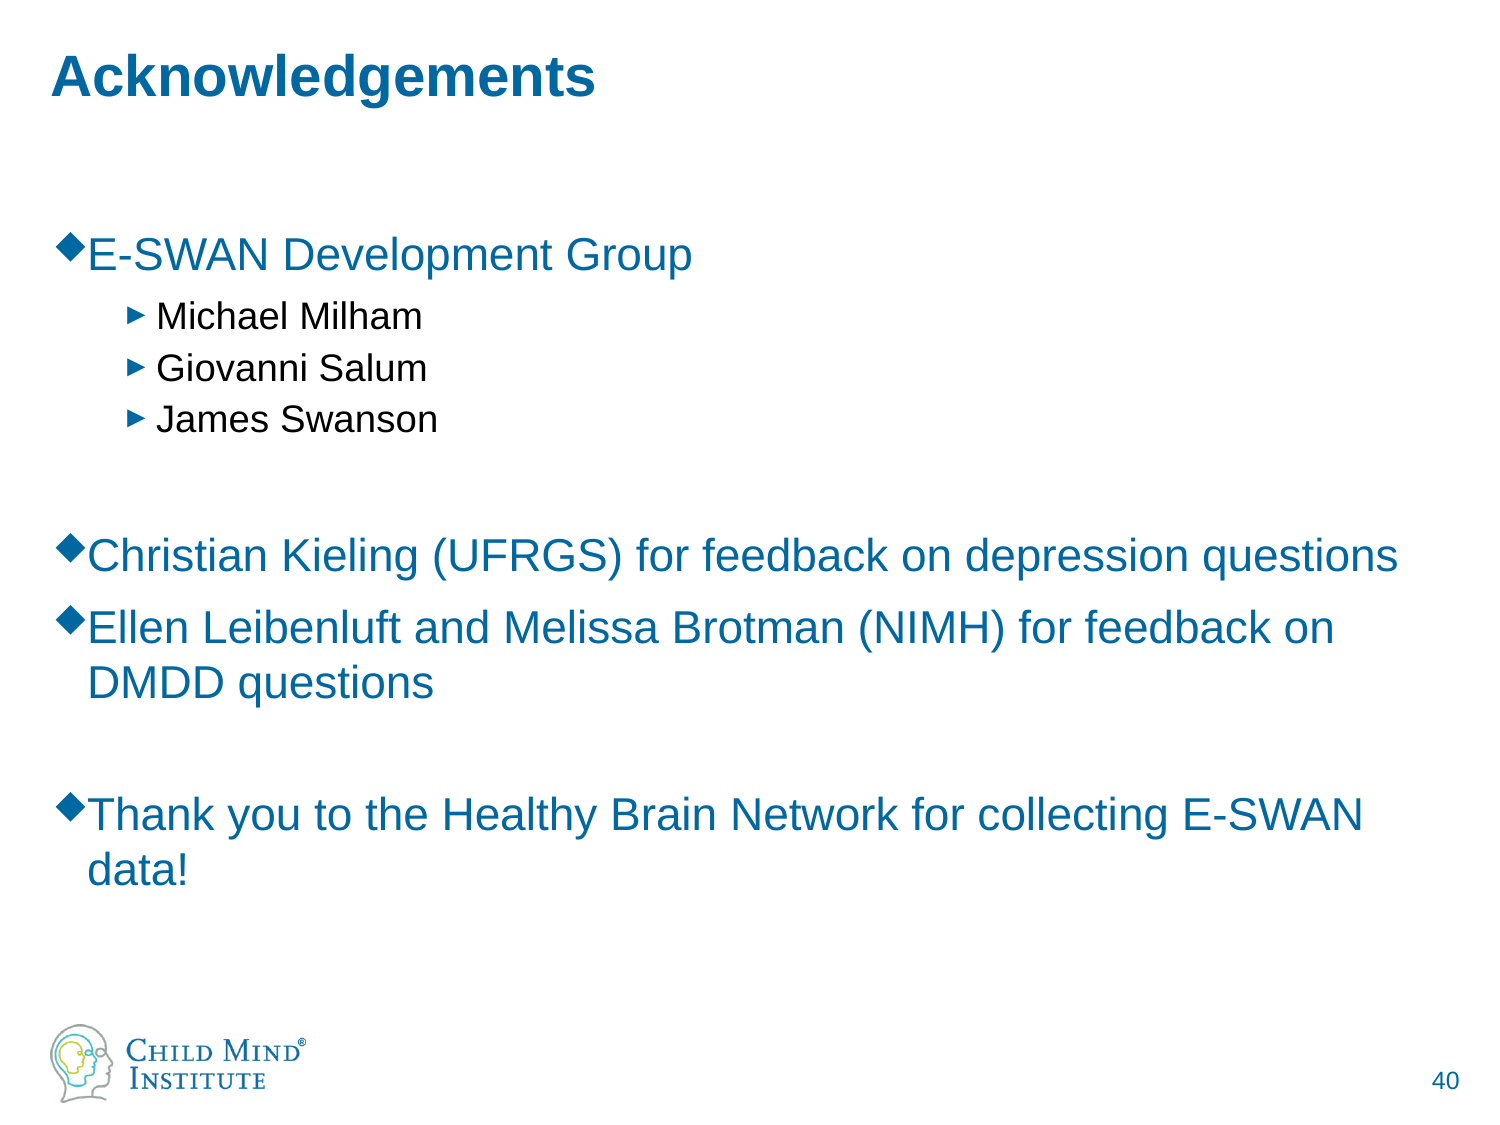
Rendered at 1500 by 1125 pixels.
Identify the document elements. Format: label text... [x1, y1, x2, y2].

title Acknowledgements [35, 10, 1463, 146]
list E-SWAN Development Group Michael Milham Giovanni Salum James Swanson Christian Kieling (UFRGS) for feedback on depression questions Ellen Leibenluft and Melissa Brotman (NIMH) for feedback on DMDD questions Thank you to the Healthy Brain Network for collecting E-SWAN data! [37, 216, 1416, 954]
slide_number 40 [1113, 1056, 1475, 1102]
picture [50, 1024, 306, 1103]
